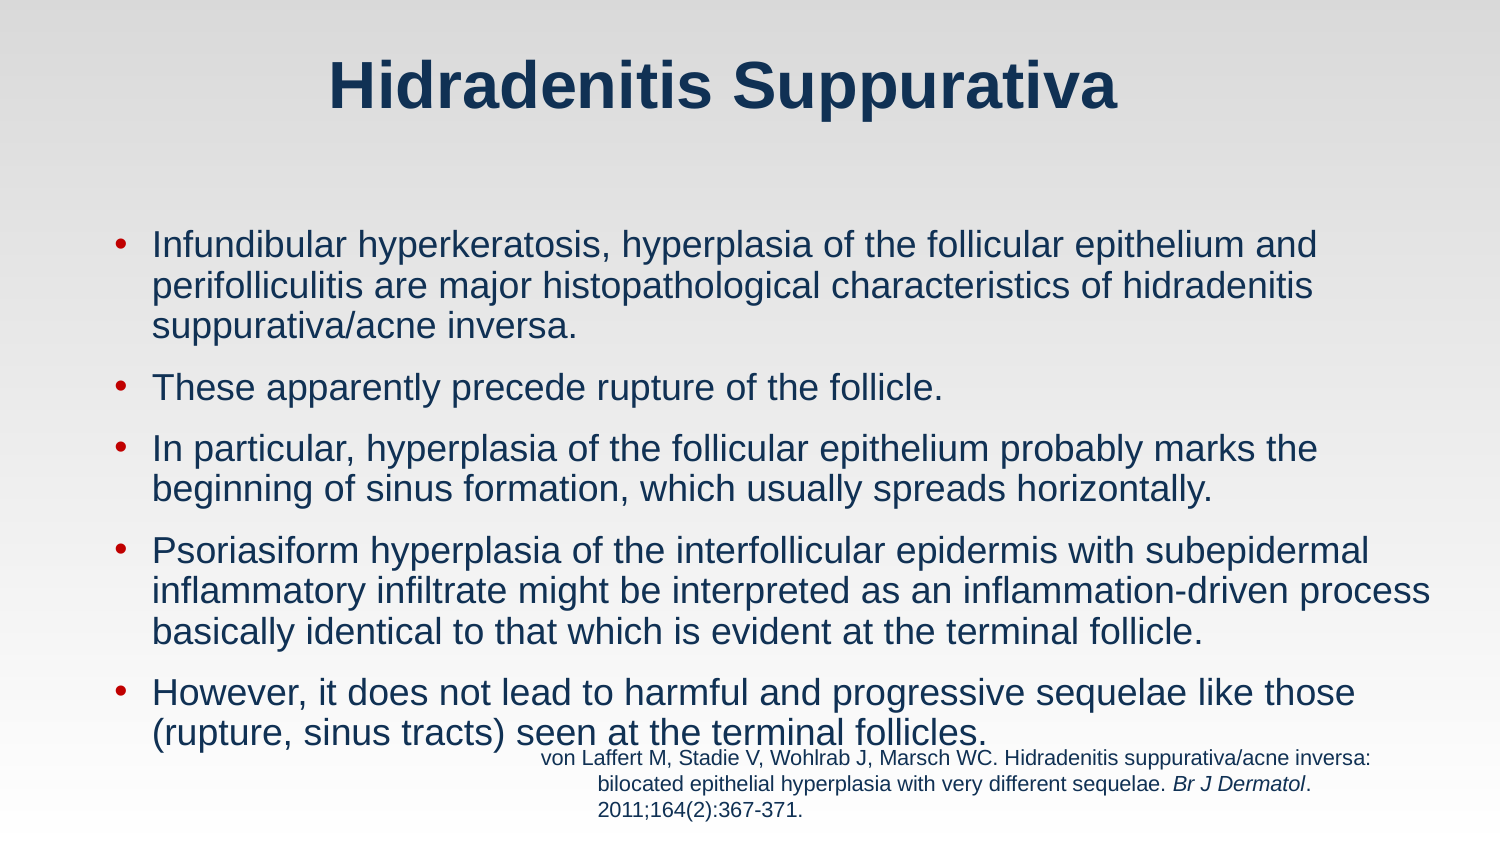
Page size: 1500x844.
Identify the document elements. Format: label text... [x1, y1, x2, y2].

text_box Infundibular hyperkeratosis, hyperplasia of the follicular epithelium and perifolliculitis are major histopathological characteristics of hidradenitis suppurativa/acne inversa. These apparently precede rupture of the follicle. In particular, hyperplasia of the follicular epithelium probably marks the beginning of sinus formation, which usually spreads horizontally. Psoriasiform hyperplasia of the interfollicular epidermis with subepidermal inflammatory infiltrate might be interpreted as an inflammation‐driven process basically identical to that which is evident at the terminal follicle. However, it does not lead to harmful and progressive sequelae like those (rupture, sinus tracts) seen at the terminal follicles. [103, 219, 1452, 693]
text_box von Laffert M, Stadie V, Wohlrab J, Marsch WC. Hidradenitis suppurativa/acne inversa: bilocated epithelial hyperplasia with very different sequelae. Br J Dermatol. 2011;164(2):367-371. [526, 735, 1471, 830]
title Hidradenitis Suppurativa [25, 34, 1422, 145]
